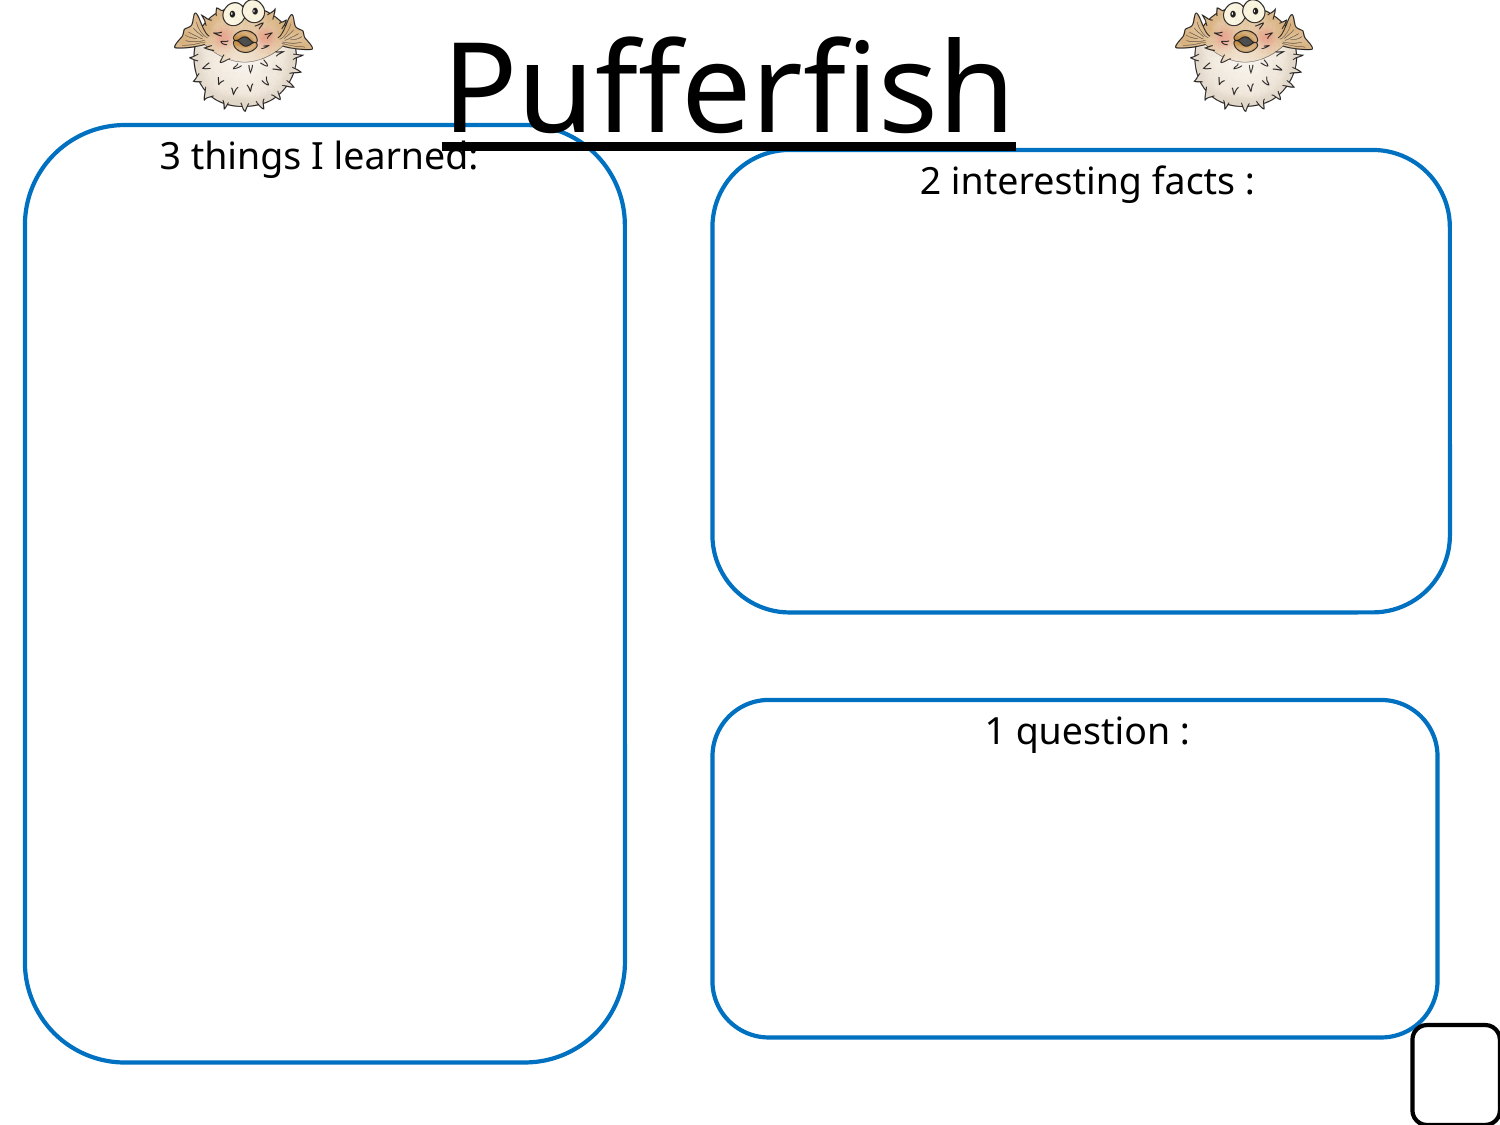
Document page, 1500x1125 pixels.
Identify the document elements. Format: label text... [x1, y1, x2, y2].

text_box [1410, 1022, 1500, 1125]
text_box [710, 210, 1453, 615]
text_box Pufferfish [427, 0, 1031, 165]
picture [174, 0, 313, 112]
picture [1174, 0, 1313, 112]
text_box [22, 122, 628, 1065]
text_box 1 question : [712, 699, 1463, 760]
text_box 2 interesting facts : [712, 149, 1463, 210]
text_box 3 things I learned: [144, 124, 494, 185]
text_box [710, 742, 1440, 1040]
